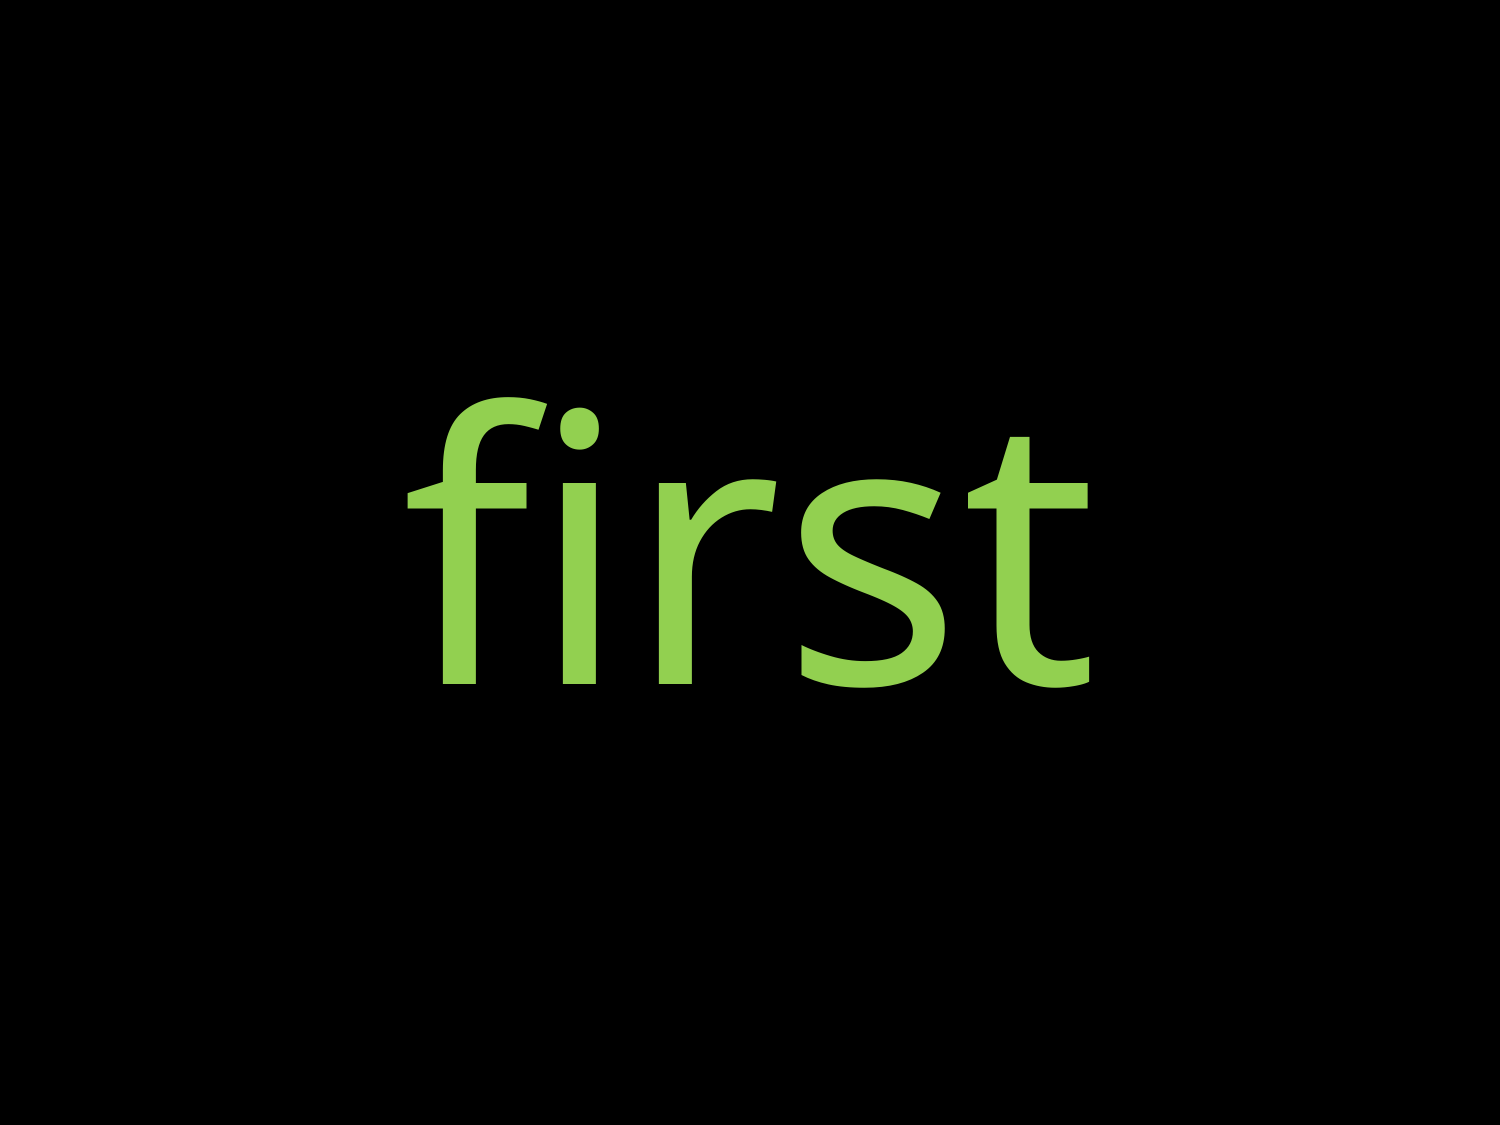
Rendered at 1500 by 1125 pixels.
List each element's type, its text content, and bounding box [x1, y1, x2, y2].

title first [75, 45, 1425, 1024]
